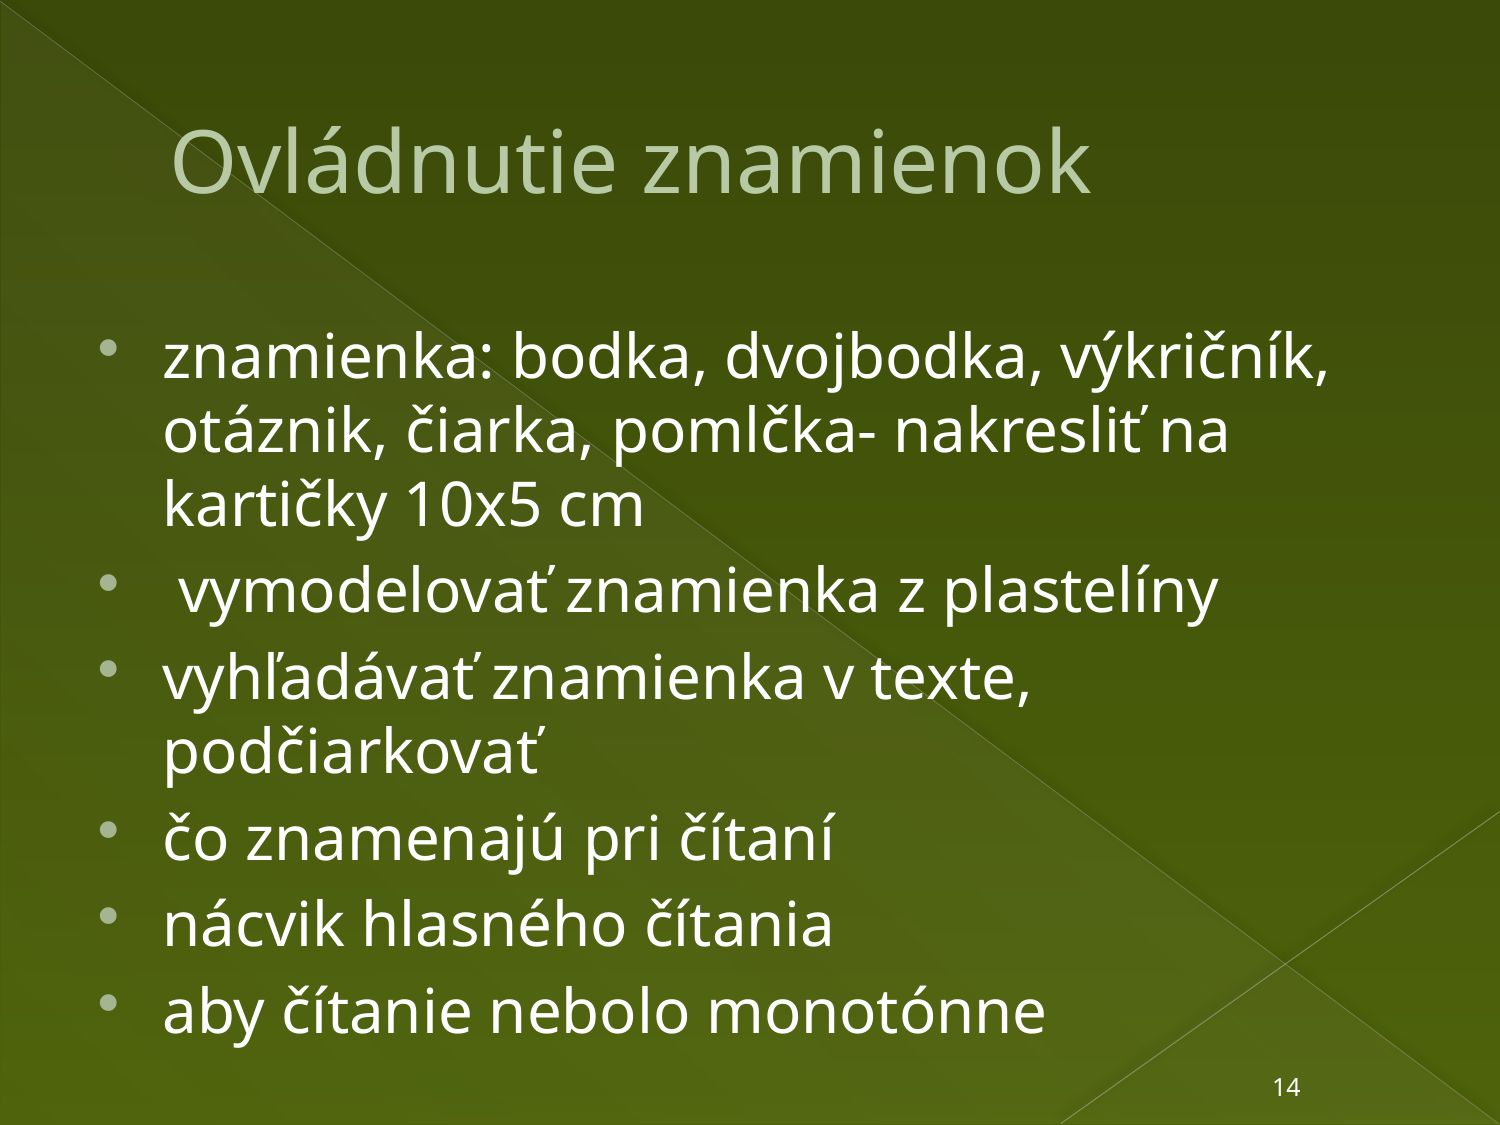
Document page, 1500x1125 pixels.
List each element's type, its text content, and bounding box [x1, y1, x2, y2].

slide_number 14 [1245, 1063, 1328, 1113]
list znamienka: bodka, dvojbodka, výkričník, otáznik, čiarka, pomlčka- nakresliť na kartičky 10x5 cm vymodelovať znamienka z plastelíny vyhľadávať znamienka v texte, podčiarkovať čo znamenajú pri čítaní nácvik hlasného čítania aby čítanie nebolo monotónne [75, 308, 1425, 1059]
title Ovládnutie znamienok [75, 43, 1425, 274]
